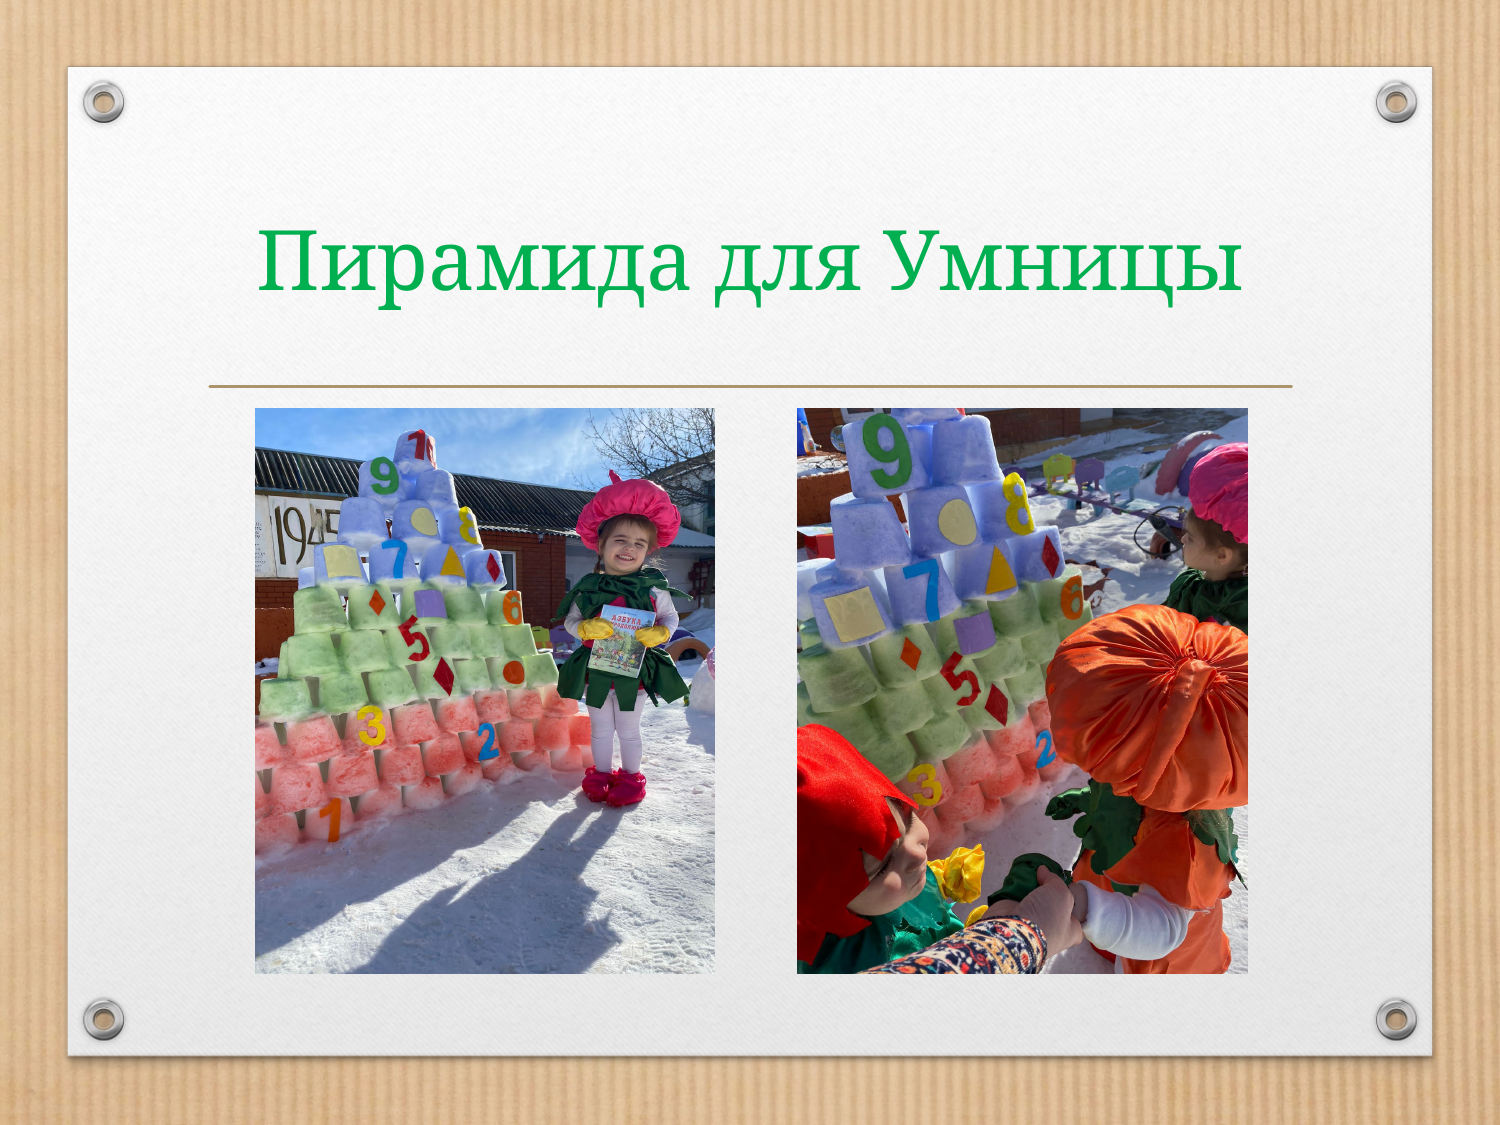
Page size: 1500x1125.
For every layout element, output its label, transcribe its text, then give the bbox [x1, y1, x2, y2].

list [796, 407, 1248, 974]
picture [0, 0, 1500, 1125]
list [254, 407, 715, 974]
title Пирамида для Умницы [193, 150, 1309, 365]
